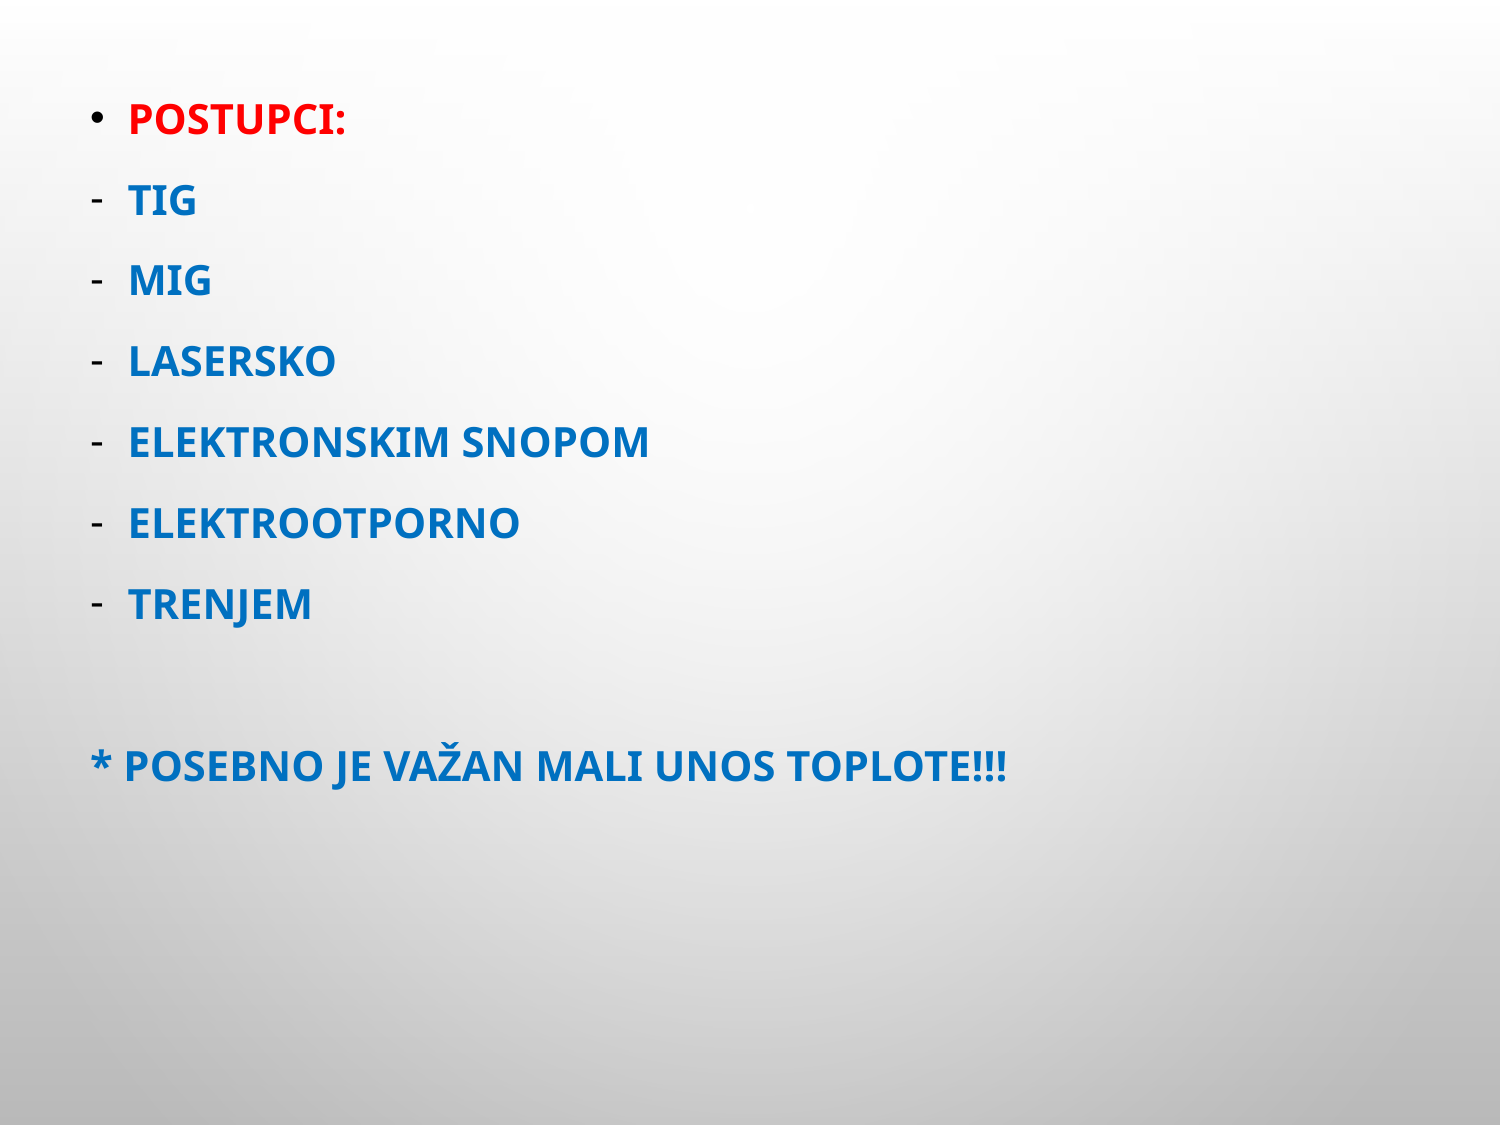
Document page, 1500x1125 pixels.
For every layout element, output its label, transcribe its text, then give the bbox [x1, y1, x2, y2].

list Postupci: TIG MIG Lasersko Elektronskim snopom Elektrootporno Trenjem * Posebno je važan mali unos toplote!!! [75, 75, 1425, 1005]
picture [0, 0, 1500, 1125]
